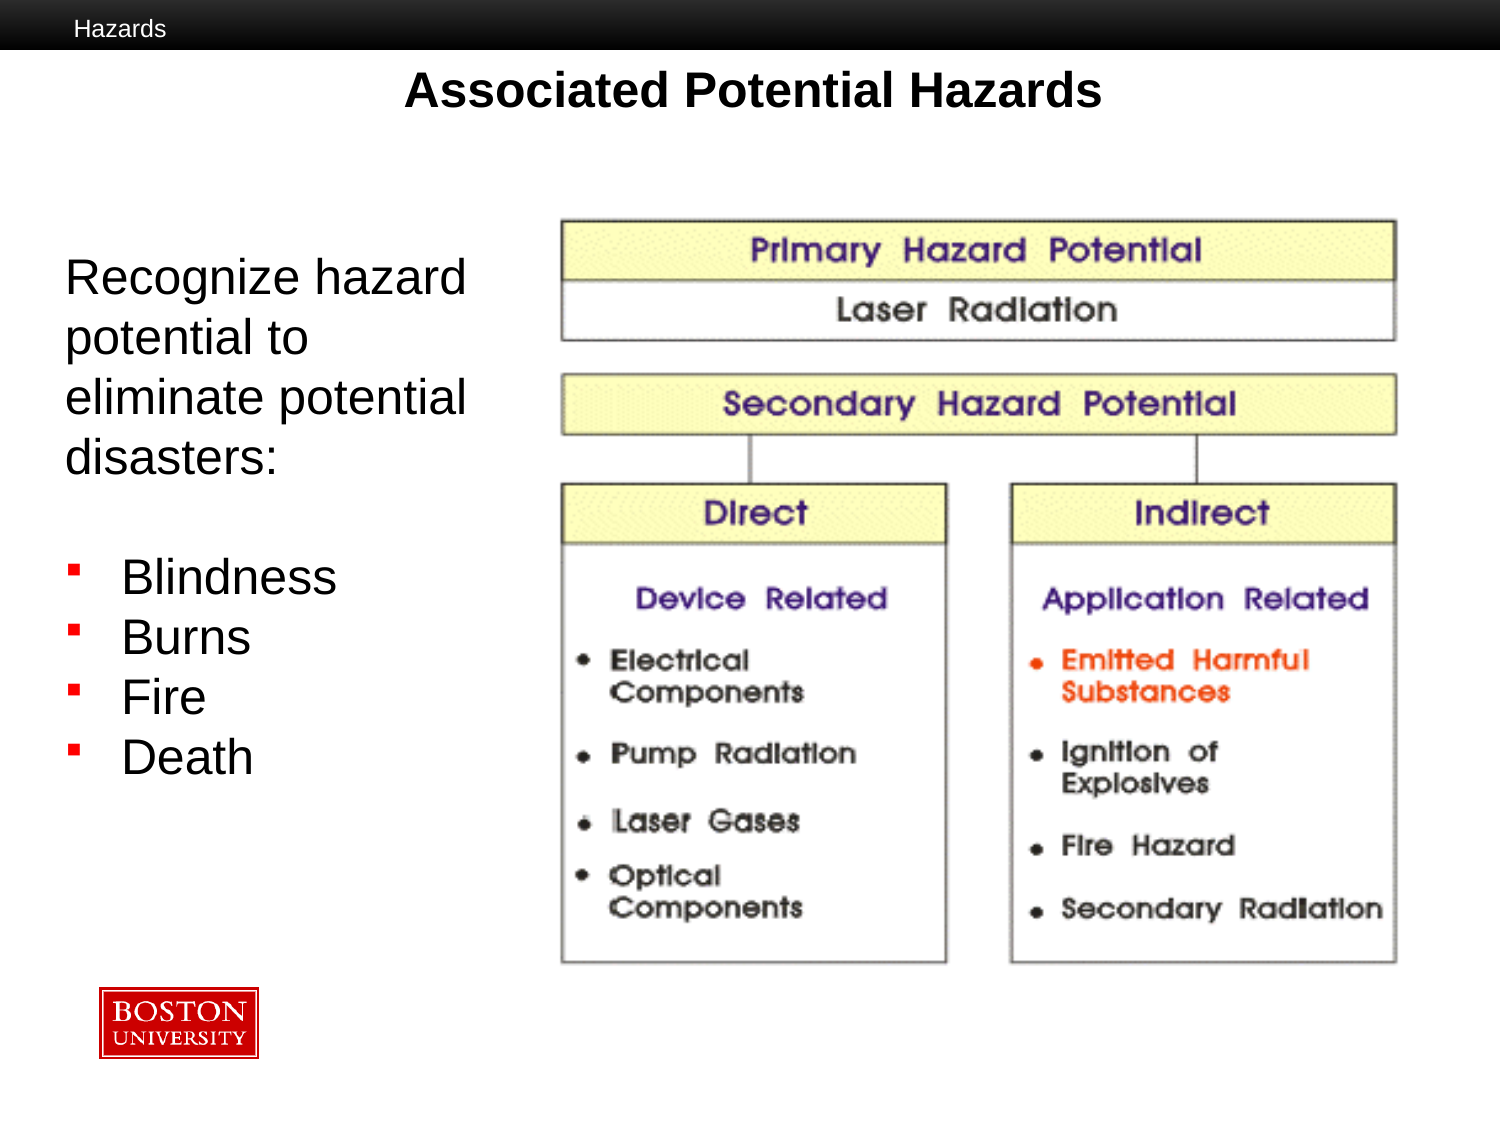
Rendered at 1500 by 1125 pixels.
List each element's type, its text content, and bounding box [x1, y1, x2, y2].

picture [99, 987, 259, 1059]
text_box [549, 212, 1413, 976]
text_box Hazards [51, 1, 439, 51]
text_box Recognize hazard potential to eliminate potential disasters: Blindness Burns Fire Death [49, 237, 500, 793]
text_box Associated Potential Hazards [49, 49, 1458, 125]
